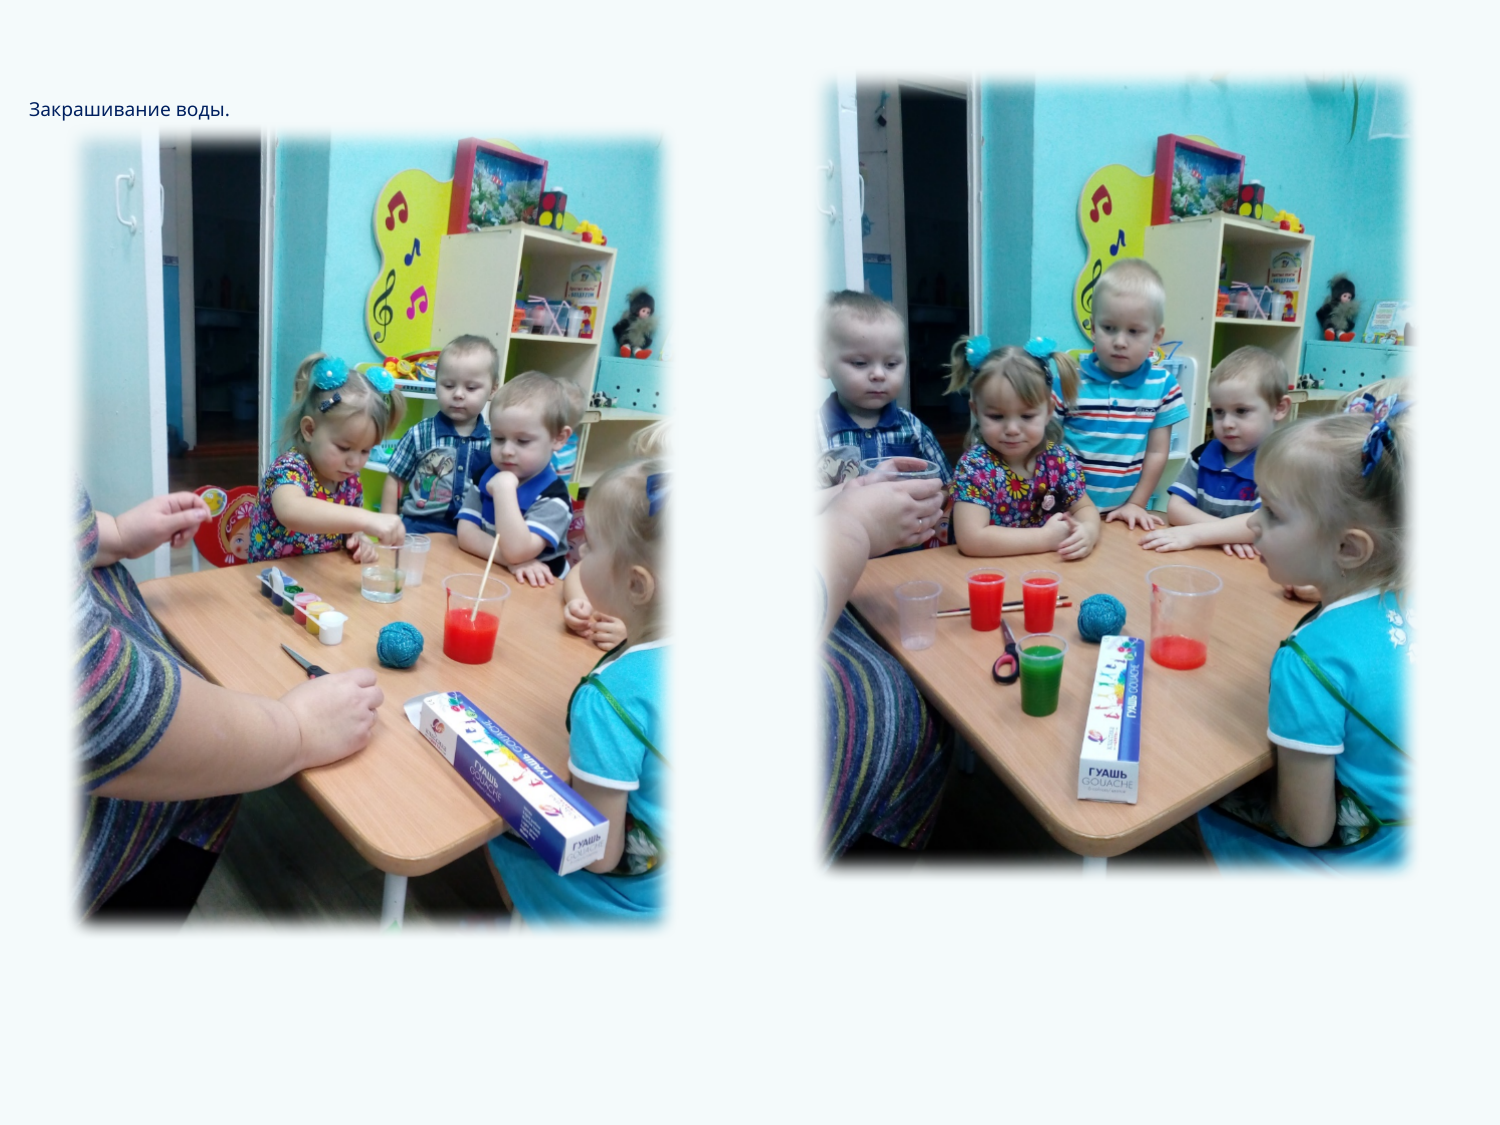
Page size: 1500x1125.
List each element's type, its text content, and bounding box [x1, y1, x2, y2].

picture [64, 122, 680, 942]
picture [808, 66, 1423, 884]
title Закрашивание воды. [14, 66, 806, 254]
